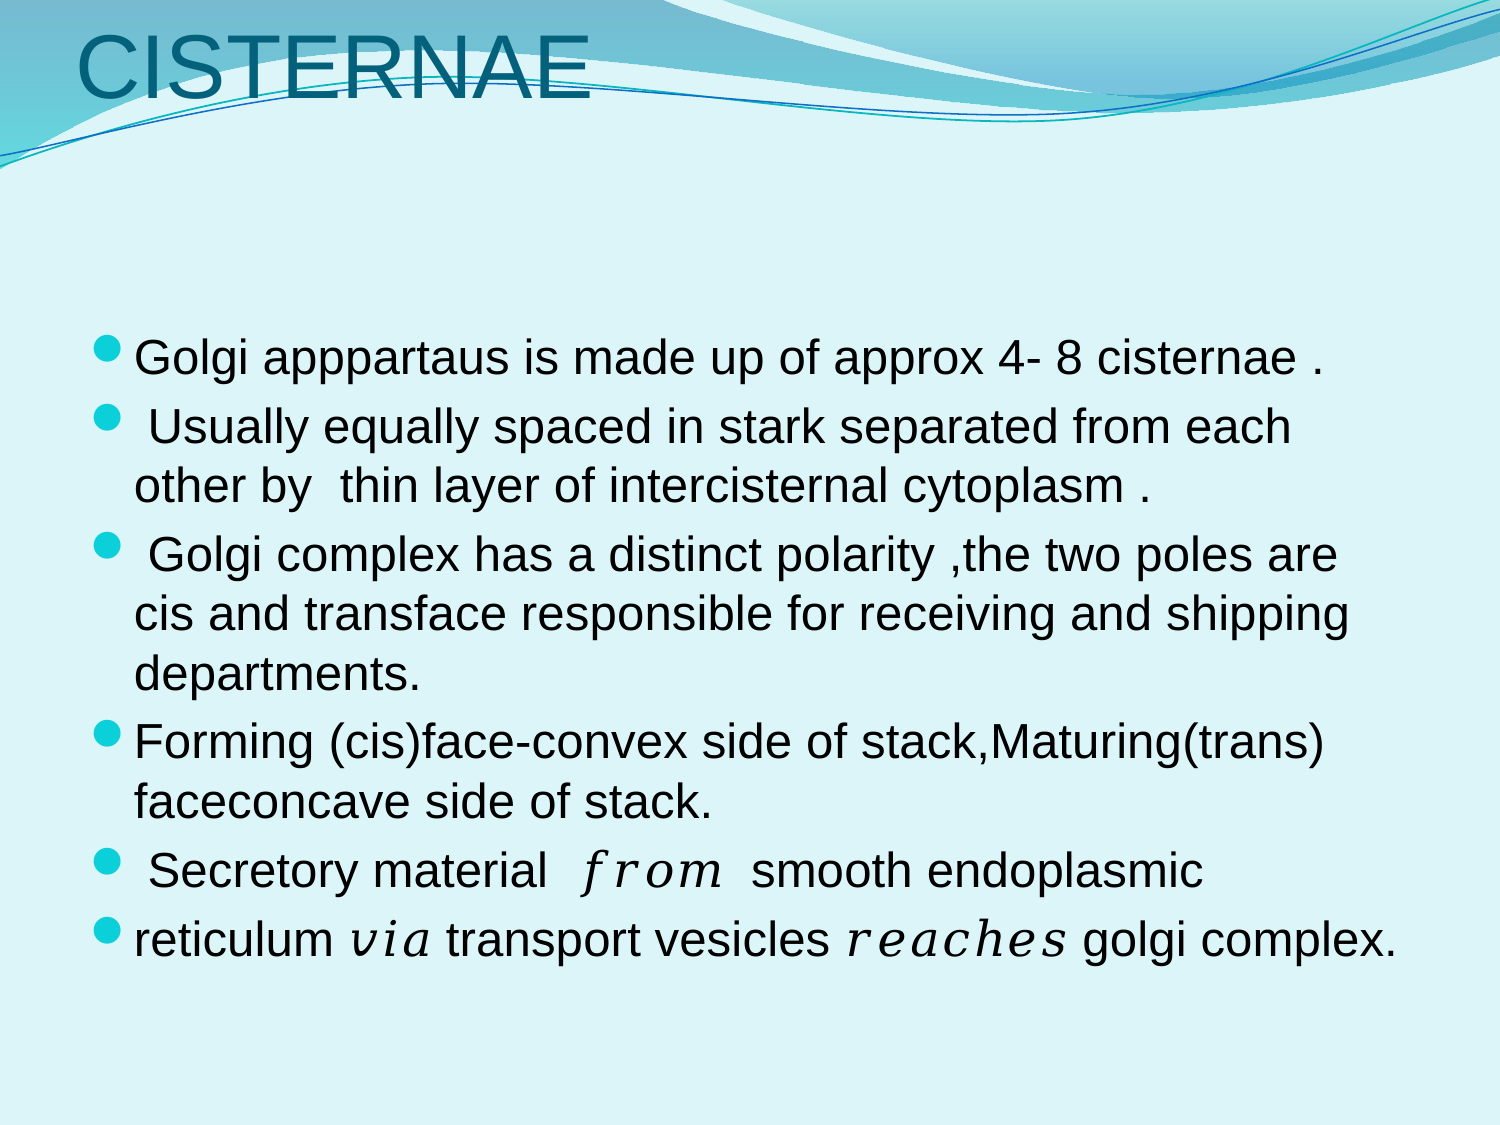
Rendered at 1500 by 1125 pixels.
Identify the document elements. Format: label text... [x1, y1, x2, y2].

title CISTERNAE [75, 0, 1425, 225]
list Golgi apppartaus is made up of approx 4- 8 cisternae . Usually equally spaced in stark separated from each other by thin layer of intercisternal cytoplasm . Golgi complex has a distinct polarity ,the two poles are cis and transface responsible for receiving and shipping departments. Forming (cis)face-convex side of stack,Maturing(trans) faceconcave side of stack. Secretory material 𝑓𝑟𝑜𝑚 smooth endoplasmic reticulum 𝑣𝑖𝑎 transport vesicles 𝑟𝑒𝑎𝑐ℎ𝑒𝑠 golgi complex. [75, 317, 1425, 1038]
